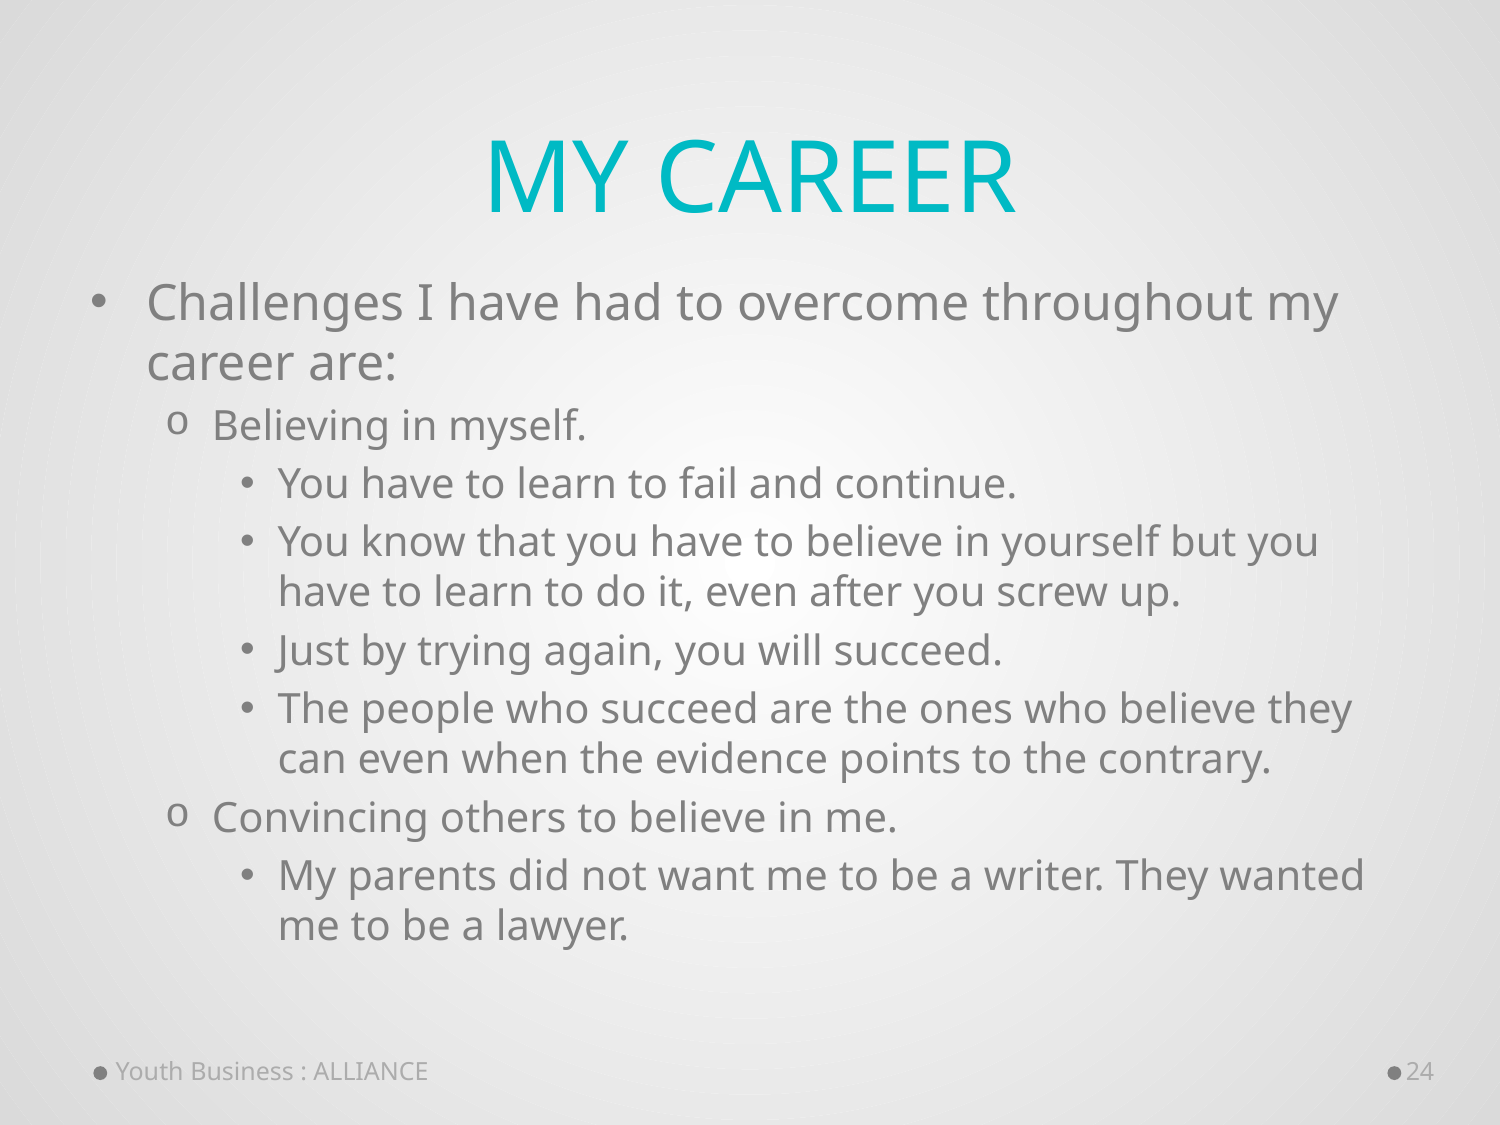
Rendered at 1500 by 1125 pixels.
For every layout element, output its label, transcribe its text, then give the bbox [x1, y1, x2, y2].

slide_number 24 [1401, 1042, 1494, 1103]
footer Youth Business : ALLIANCE [108, 1042, 576, 1103]
list Challenges I have had to overcome throughout my career are: Believing in myself. You have to learn to fail and continue. You know that you have to believe in yourself but you have to learn to do it, even after you screw up. Just by trying again, you will succeed. The people who succeed are the ones who believe they can even when the evidence points to the contrary. Convincing others to believe in me. My parents did not want me to be a writer. They wanted me to be a lawyer. [75, 262, 1425, 1005]
title My Career [75, 22, 1425, 240]
